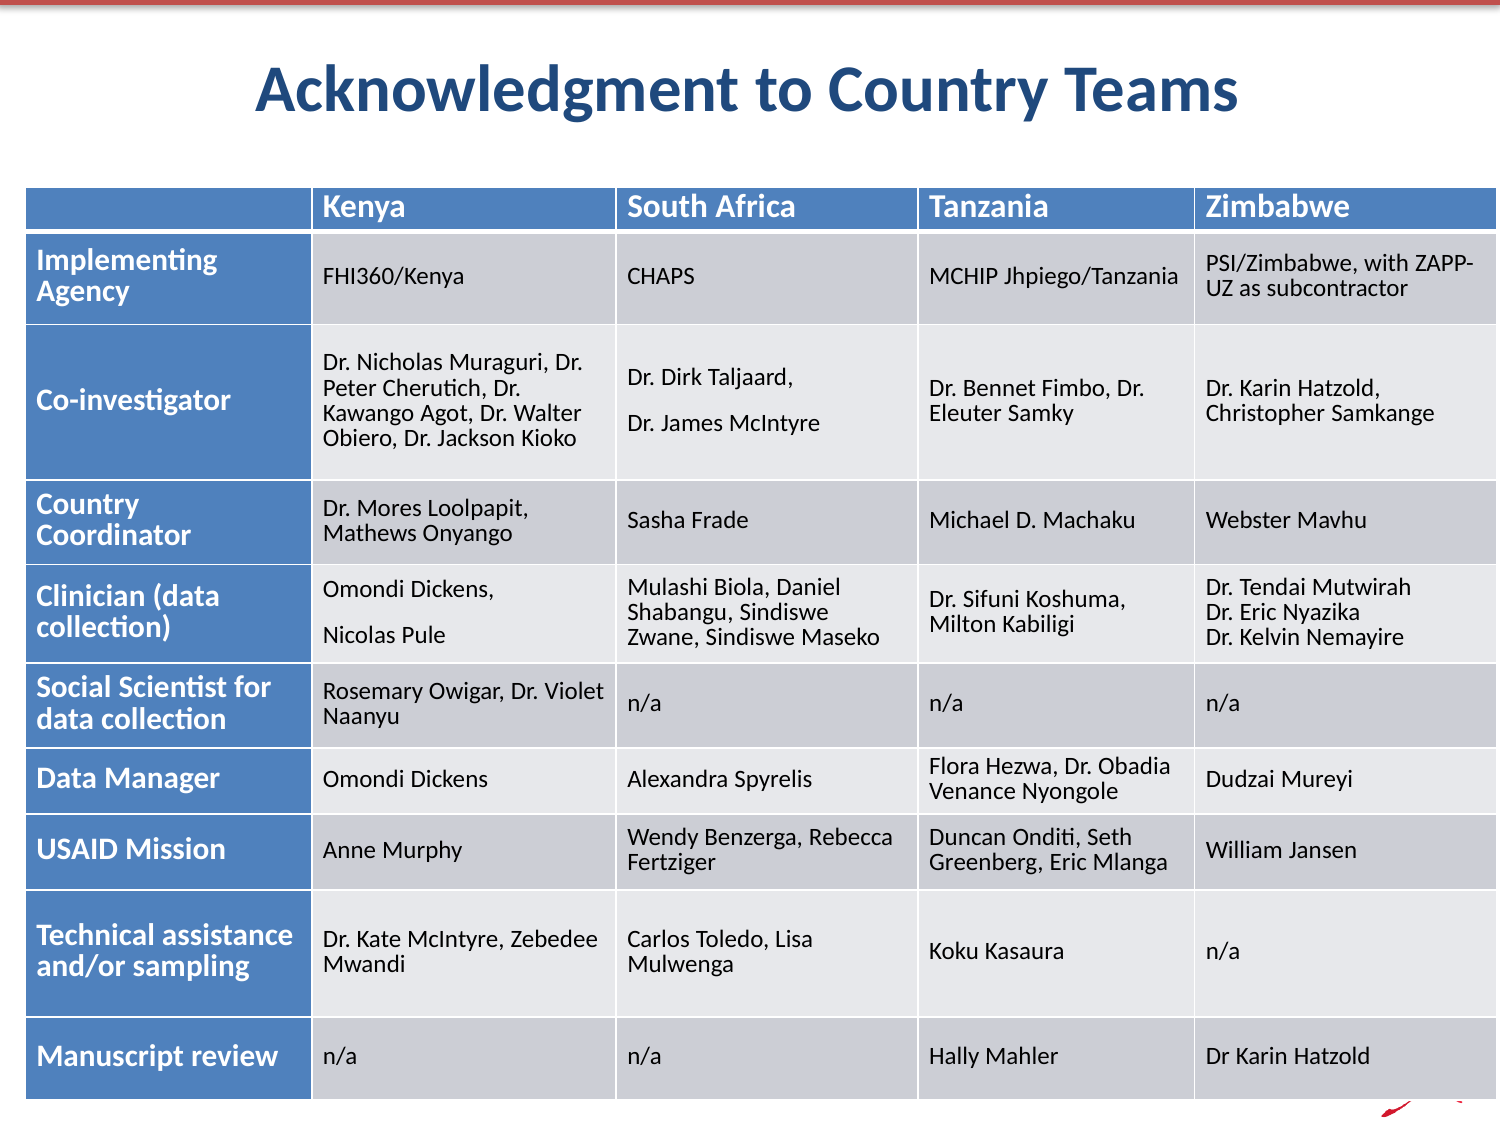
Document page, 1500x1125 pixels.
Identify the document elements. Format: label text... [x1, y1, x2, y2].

table_cell USAID Mission [26, 815, 311, 889]
table_cell Omondi Dickens, Nicolas Pule [313, 565, 615, 662]
table_cell Dr. Tendai Mutwirah Dr. Eric Nyazika Dr. Kelvin Nemayire [1195, 565, 1496, 662]
table_cell FHI360/Kenya [313, 234, 615, 324]
table_cell Dr. Bennet Fimbo, Dr. Eleuter Samky [919, 325, 1194, 479]
table_cell n/a [617, 664, 917, 747]
table_cell Country Coordinator [26, 481, 311, 564]
table_header [26, 188, 311, 229]
table_cell Michael D. Machaku [919, 481, 1194, 564]
text_box Acknowledgment to Country Teams [25, 37, 1470, 138]
table_cell Alexandra Spyrelis [617, 749, 917, 813]
table_cell Clinician (data collection) [26, 565, 311, 662]
table_cell Social Scientist for data collection [26, 664, 311, 747]
table_cell Dr. Nicholas Muraguri, Dr. Peter Cherutich, Dr. Kawango Agot, Dr. Walter Obiero, Dr. Jackson Kioko [313, 325, 615, 479]
table_cell Dr. Mores Loolpapit, Mathews Onyango [313, 481, 615, 564]
table_cell William Jansen [1195, 815, 1496, 889]
table_cell Data Manager [26, 749, 311, 813]
table_cell Manuscript review [26, 1018, 311, 1099]
table_cell Wendy Benzerga, Rebecca Fertziger [617, 815, 917, 889]
table_cell n/a [617, 1018, 917, 1099]
table_cell Duncan Onditi, Seth Greenberg, Eric Mlanga [919, 815, 1194, 889]
table_cell Anne Murphy [313, 815, 615, 889]
table_cell Dr. Sifuni Koshuma, Milton Kabiligi [919, 565, 1194, 662]
table_cell Hally Mahler [919, 1018, 1194, 1099]
table_cell Rosemary Owigar, Dr. Violet Naanyu [313, 664, 615, 747]
table_cell n/a [1195, 891, 1496, 1016]
table_cell Dudzai Mureyi [1195, 749, 1496, 813]
table_cell Flora Hezwa, Dr. Obadia Venance Nyongole [919, 749, 1194, 813]
table_cell MCHIP Jhpiego/Tanzania [919, 234, 1194, 324]
table_header Tanzania [919, 188, 1194, 229]
table_cell CHAPS [617, 234, 917, 324]
table_cell Omondi Dickens [313, 749, 615, 813]
table_header Zimbabwe [1195, 188, 1496, 229]
table_cell n/a [919, 664, 1194, 747]
table_cell n/a [1195, 664, 1496, 747]
picture [1374, 1101, 1489, 1125]
table_cell Dr. Kate McIntyre, Zebedee Mwandi [313, 891, 615, 1016]
table_cell Carlos Toledo, Lisa Mulwenga [617, 891, 917, 1016]
table_header South Africa [617, 188, 917, 229]
table_cell Dr. Karin Hatzold, Christopher Samkange [1195, 325, 1496, 479]
table_header Kenya [313, 188, 615, 229]
table_cell Implementing Agency [26, 234, 311, 324]
table_cell Dr. Dirk Taljaard, Dr. James McIntyre [617, 325, 917, 479]
table_cell PSI/Zimbabwe, with ZAPP-UZ as subcontractor [1195, 234, 1496, 324]
table_cell Mulashi Biola, Daniel Shabangu, Sindiswe Zwane, Sindiswe Maseko [617, 565, 917, 662]
table_cell Sasha Frade [617, 481, 917, 564]
table_cell Technical assistance and/or sampling [26, 891, 311, 1016]
table_cell n/a [313, 1018, 615, 1099]
table_cell Dr Karin Hatzold [1195, 1018, 1496, 1099]
table_cell Co-investigator [26, 325, 311, 479]
table_cell Koku Kasaura [919, 891, 1194, 1016]
table_cell Webster Mavhu [1195, 481, 1496, 564]
